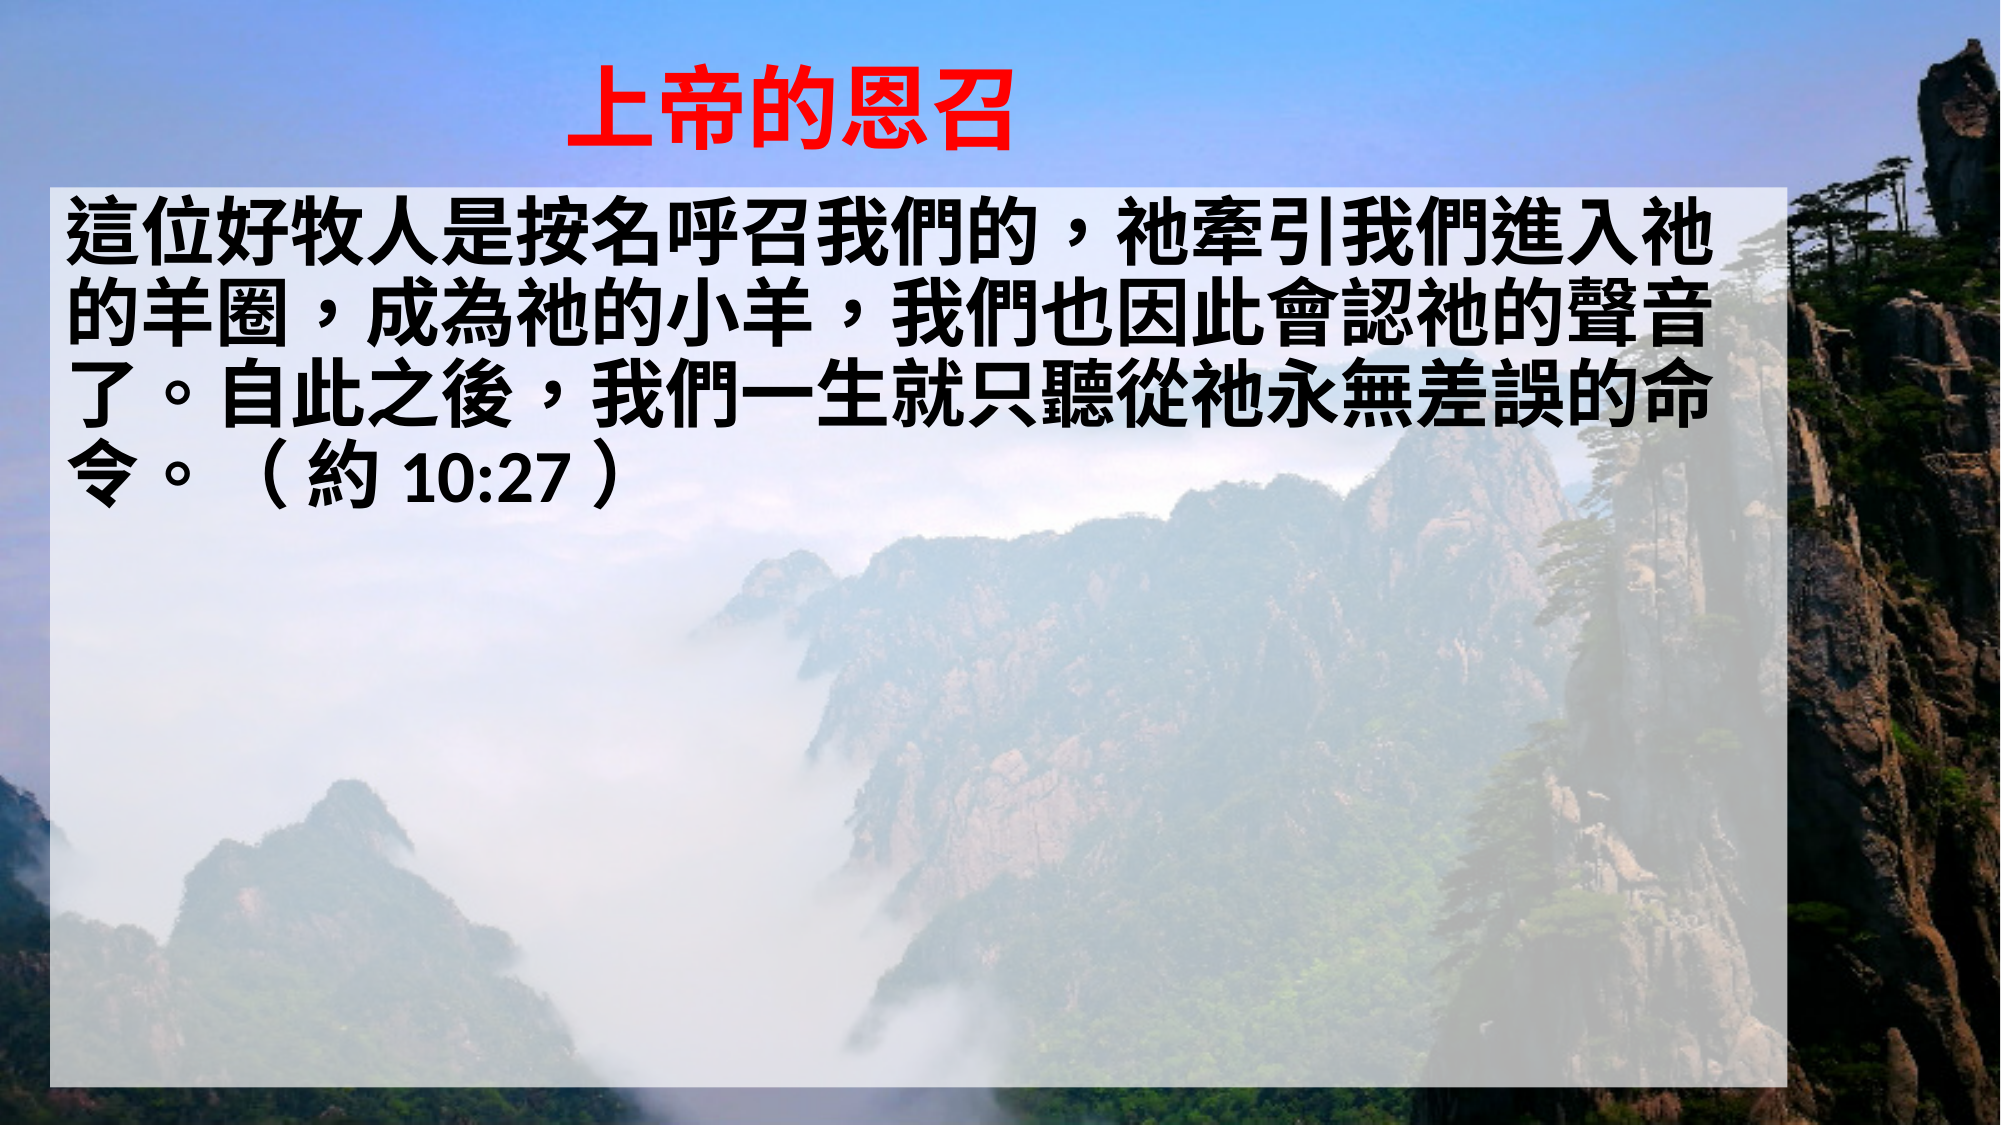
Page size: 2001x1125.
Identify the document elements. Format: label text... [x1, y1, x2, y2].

picture [0, 0, 2001, 1125]
list 這位好牧人是按名呼召我們的，祂牽引我們進入祂的羊圈，成為祂的小羊，我們也因此會認祂的聲音了。自此之後，我們一生就只聽從祂永無差誤的命令。（ 約10:27） [50, 187, 1788, 1088]
title 上帝的恩召 [50, 37, 1538, 187]
